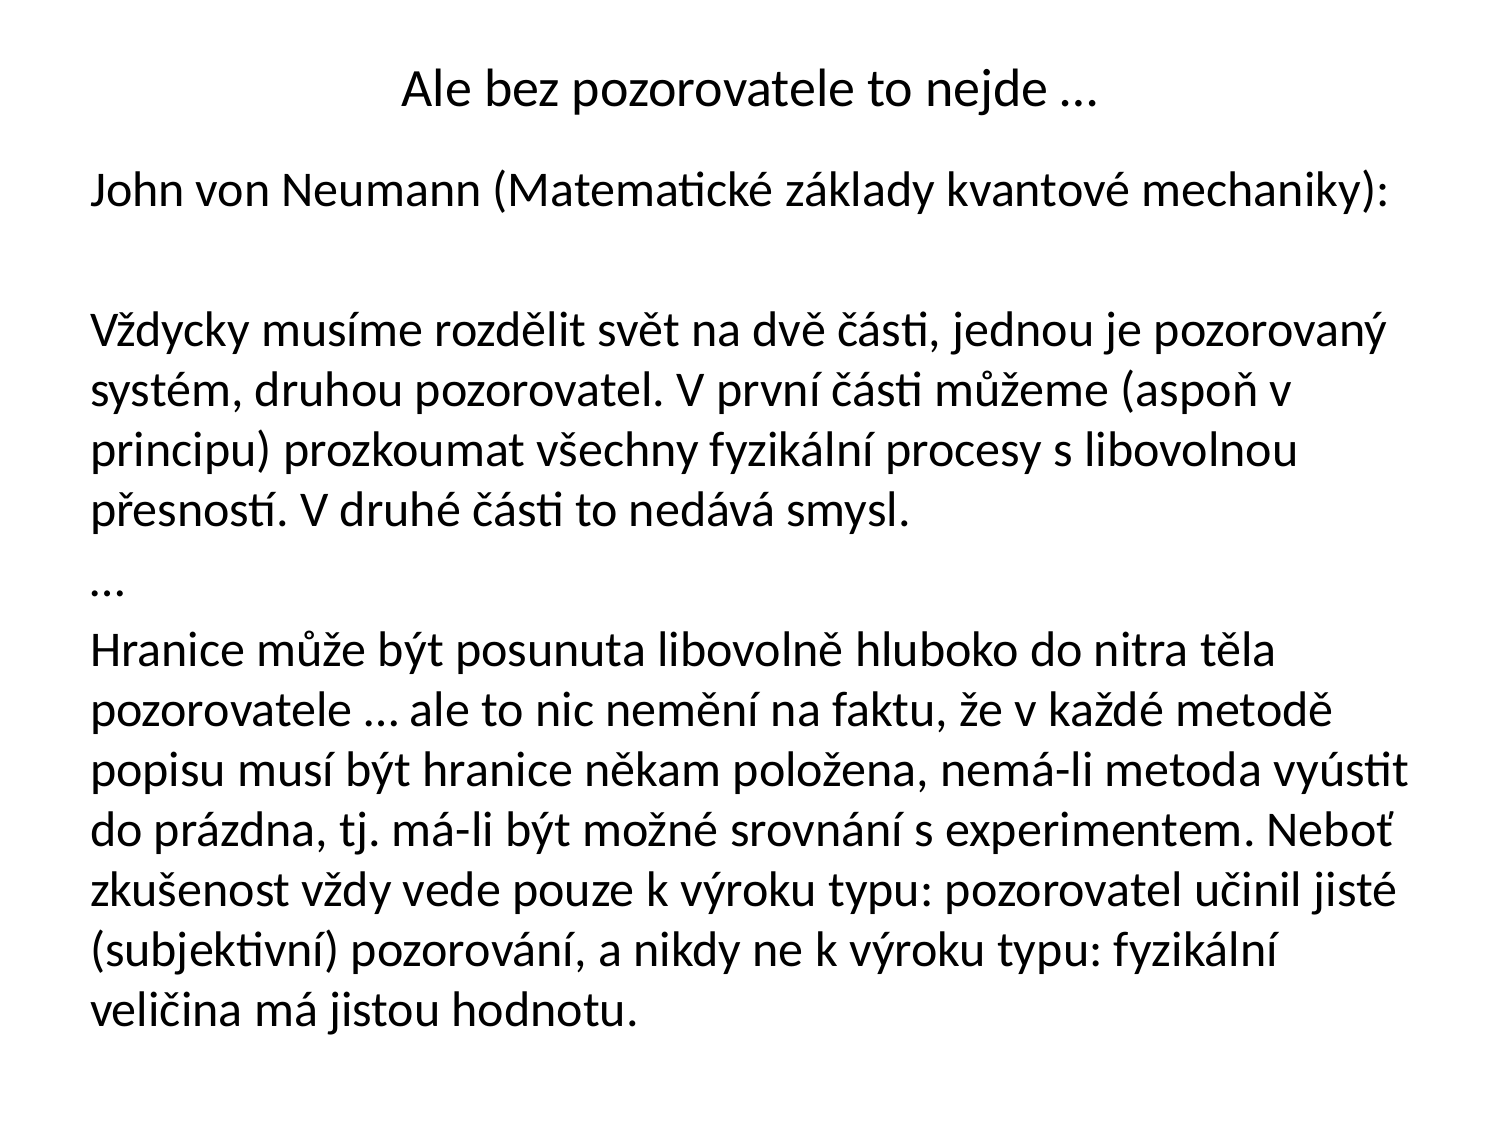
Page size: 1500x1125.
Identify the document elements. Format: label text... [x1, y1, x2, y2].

title Ale bez pozorovatele to nejde … [75, 45, 1425, 126]
list John von Neumann (Matematické základy kvantové mechaniky): Vždycky musíme rozdělit svět na dvě části, jednou je pozorovaný systém, druhou pozorovatel. V první části můžeme (aspoň v principu) prozkoumat všechny fyzikální procesy s libovolnou přesností. V druhé části to nedává smysl. … Hranice může být posunuta libovolně hluboko do nitra těla pozorovatele … ale to nic nemění na faktu, že v každé metodě popisu musí být hranice někam položena, nemá-li metoda vyústit do prázdna, tj. má-li být možné srovnání s experimentem. Neboť zkušenost vždy vede pouze k výroku typu: pozorovatel učinil jisté (subjektivní) pozorování, a nikdy ne k výroku typu: fyzikální veličina má jistou hodnotu. [75, 149, 1425, 1059]
